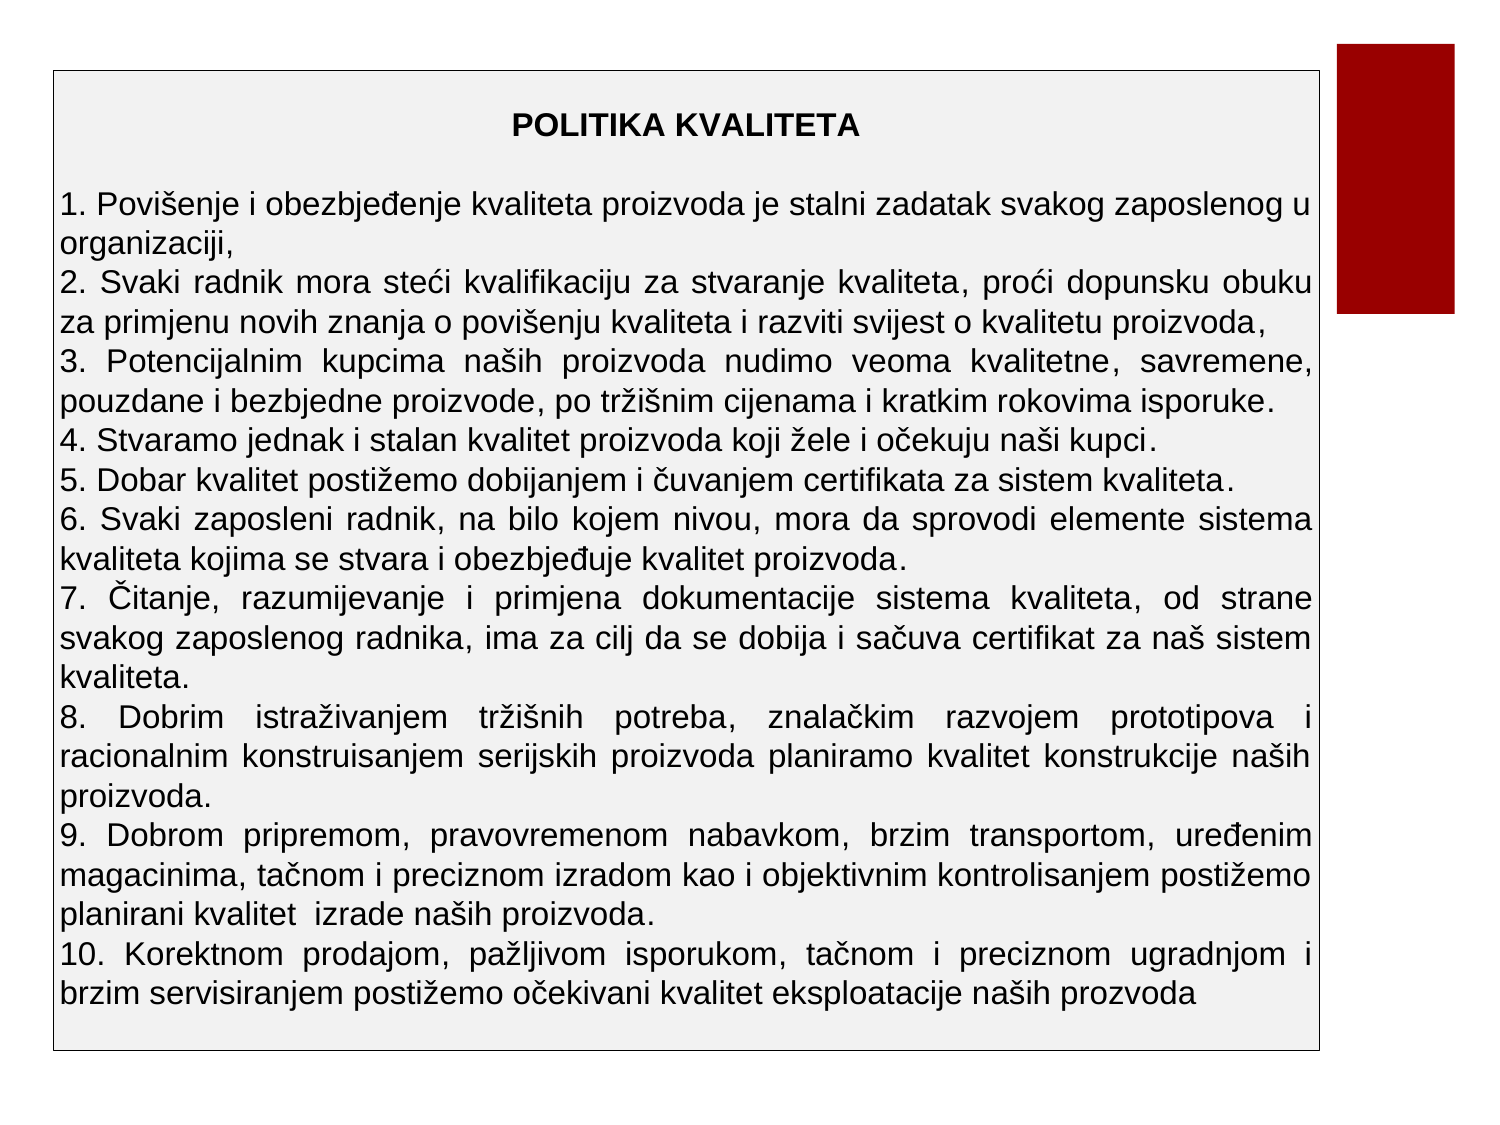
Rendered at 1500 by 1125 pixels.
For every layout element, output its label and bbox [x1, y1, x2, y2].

text_box [47, 65, 1325, 1056]
